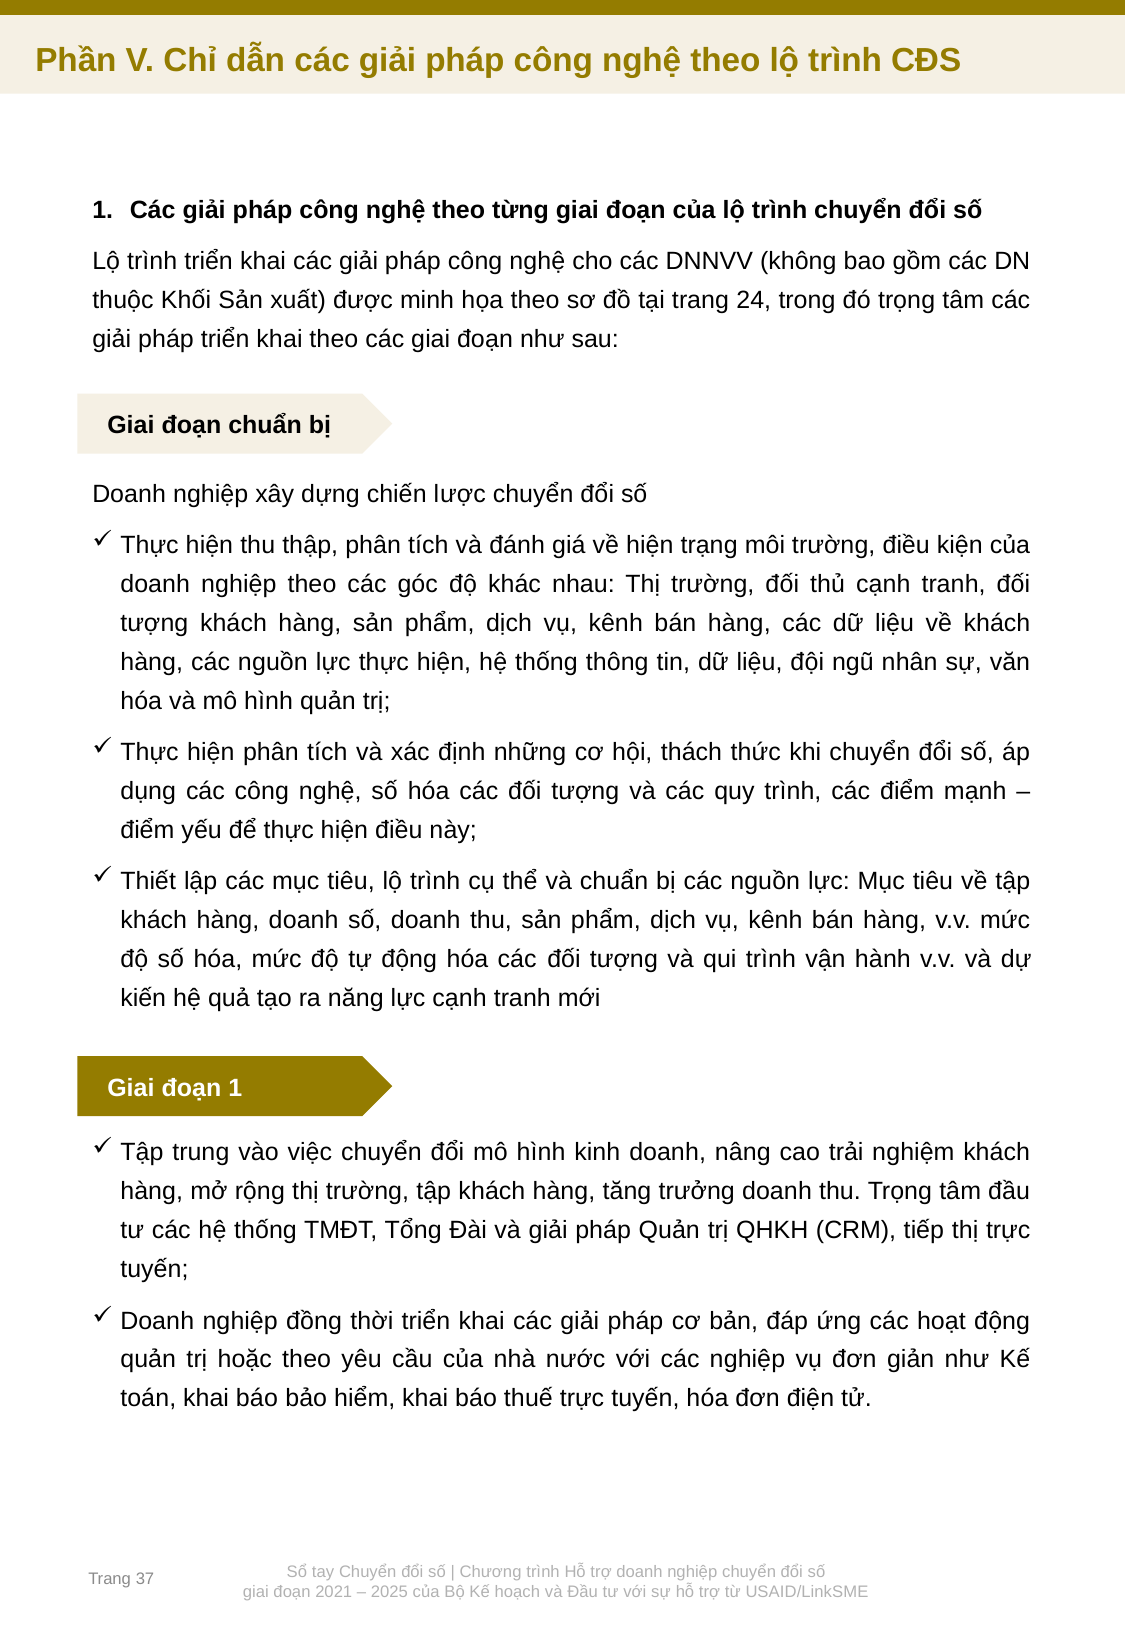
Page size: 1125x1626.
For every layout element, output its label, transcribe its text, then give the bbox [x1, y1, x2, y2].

footer Sổ tay Chuyển đổi số | Chương trình Hỗ trợ doanh nghiệp chuyển đổi số giai đoạn 2021 – 2025 của Bộ Kế hoạch và Đầu tư với sự hỗ trợ từ USAID/LinkSME [65, 1561, 1048, 1600]
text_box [0, 0, 1125, 94]
slide_number Trang 37 [0, 1560, 170, 1595]
text_box Giai đoạn 1 [77, 1056, 393, 1117]
text_box Các giải pháp công nghệ theo từng giai đoạn của lộ trình chuyển đổi số Lộ trình triển khai các giải pháp công nghệ cho các DNNVV (không bao gồm các DN thuộc Khối Sản xuất) được minh họa theo sơ đồ tại trang 24, trong đó trọng tâm các giải pháp triển khai theo các giai đoạn như sau: Doanh nghiệp xây dựng chiến lược chuyển đổi số Thực hiện thu thập, phân tích và đánh giá về hiện trạng môi trường, điều kiện của doanh nghiệp theo các góc độ khác nhau: Thị trường, đối thủ cạnh tranh, đối tượng khách hàng, sản phẩm, dịch vụ, kênh bán hàng, các dữ liệu về khách hàng, các nguồn lực thực hiện, hệ thống thông tin, dữ liệu, đội ngũ nhân sự, văn hóa và mô hình quản trị; Thực hiện phân tích và xác định những cơ hội, thách thức khi chuyển đổi số, áp dụng các công nghệ, số hóa các đối tượng và các quy trình, các điểm mạnh – điểm yếu để thực hiện điều này; Thiết lập các mục tiêu, lộ trình cụ thể và chuẩn bị các nguồn lực: Mục tiêu về tập khách hàng, doanh số, doanh thu, sản phẩm, dịch vụ, kênh bán hàng, v.v. mức độ số hóa, mức độ tự động hóa các đối tượng và qui trình vận hành v.v. và dự kiến hệ quả tạo ra năng lực cạnh tranh mới Tập trung vào việc chuyển đổi mô hình kinh doanh, nâng cao trải nghiệm khách hàng, mở rộng thị trường, tập khách hàng, tăng trưởng doanh thu. Trọng tâm đầu tư các hệ thống TMĐT, Tổng Đài và giải pháp Quản trị QHKH (CRM), tiếp thị trực tuyến; Doanh nghiệp đồng thời triển khai các giải pháp cơ bản, đáp ứng các hoạt động quản trị hoặc theo yêu cầu của nhà nước với các nghiệp vụ đơn giản như Kế toán, khai báo bảo hiểm, khai báo thuế trực tuyến, hóa đơn điện tử. [77, 176, 1048, 1498]
text_box Giai đoạn chuẩn bị [77, 393, 393, 454]
